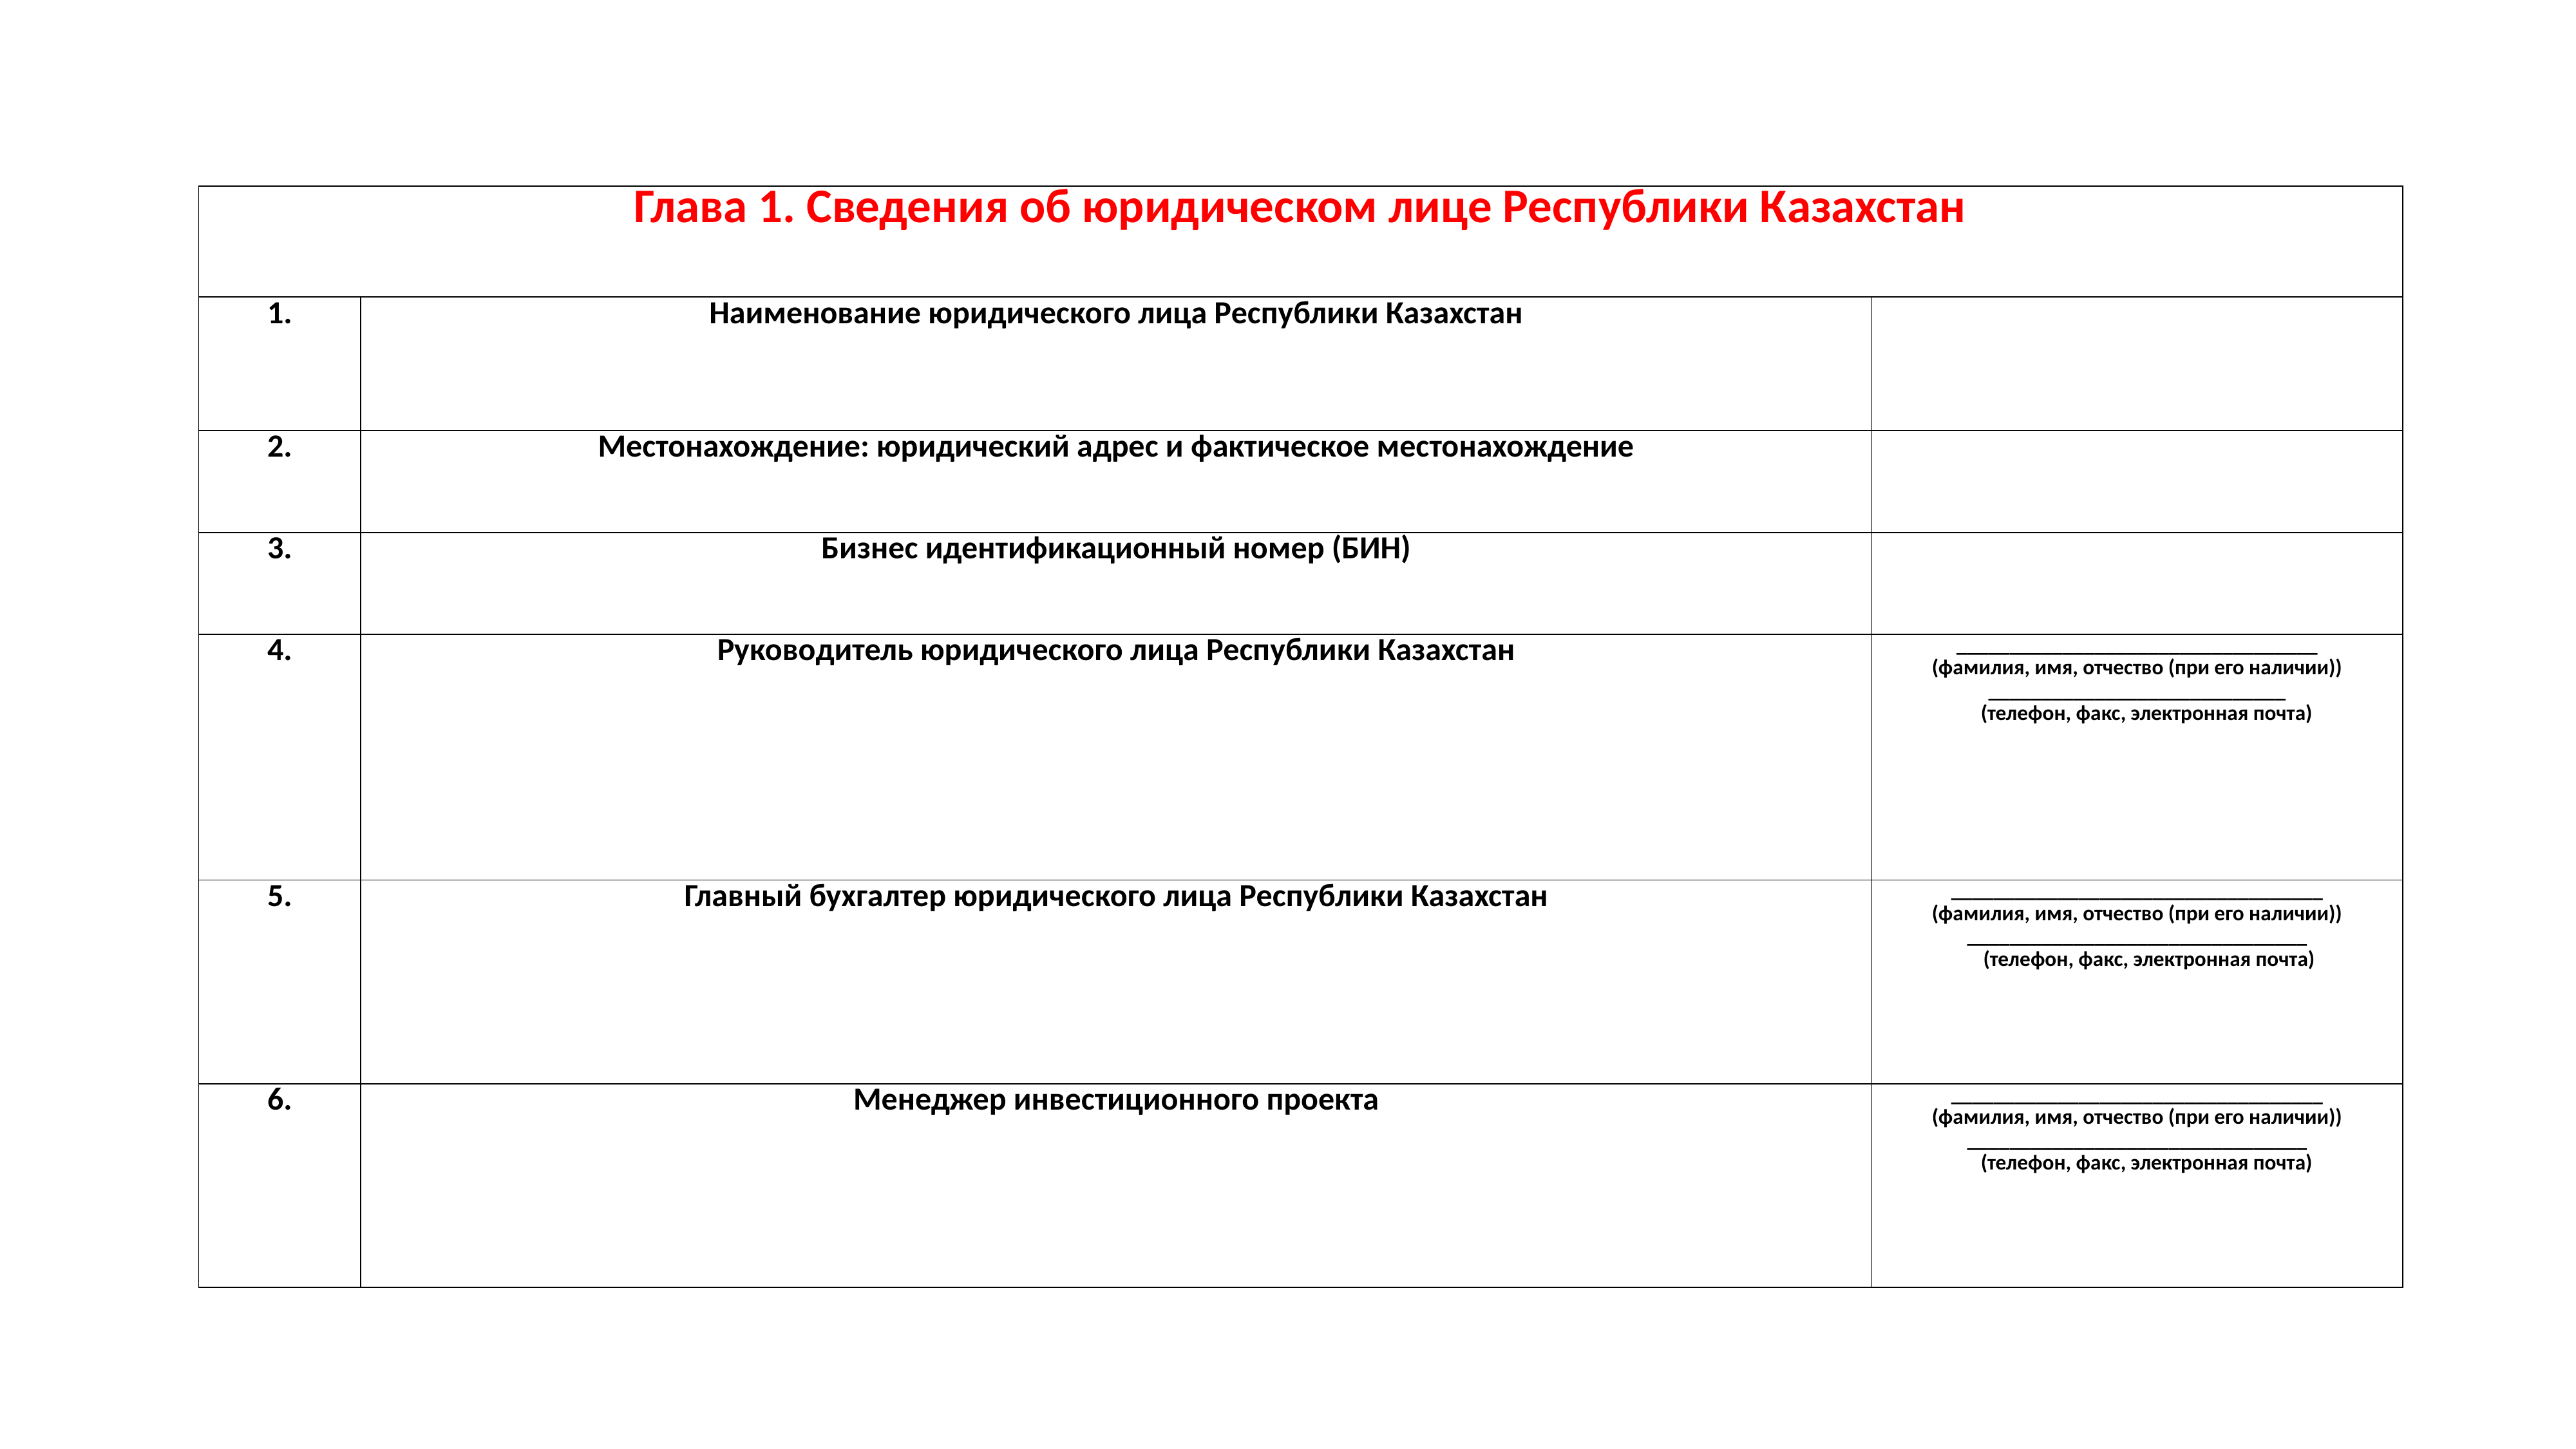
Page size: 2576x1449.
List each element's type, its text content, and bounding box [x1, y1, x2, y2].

table_cell 5. [199, 880, 360, 1083]
table_cell 1. [199, 298, 360, 430]
table_cell Бизнес идентификационный номер (БИН) [361, 533, 1871, 634]
table_cell [1872, 431, 2402, 532]
table_cell Менеджер инвестиционного проекта [361, 1084, 1871, 1287]
table_cell Главный бухгалтер юридического лица Республики Казахстан [361, 880, 1871, 1083]
table_cell 3. [199, 533, 360, 634]
table_cell Местонахождение: юридический адрес и фактическое местонахождение [361, 431, 1871, 532]
table_cell [1872, 533, 2402, 634]
table_cell ___________________________________ (фамилия, имя, отчество (при его наличии)) ________________________________ (телефон, факс, электронная почта) [1872, 1084, 2402, 1287]
table_cell Руководитель юридического лица Республики Казахстан [361, 635, 1871, 880]
table_cell 2. [199, 431, 360, 532]
table_cell ___________________________________ (фамилия, имя, отчество (при его наличии)) ________________________________ (телефон, факс, электронная почта) [1872, 880, 2402, 1083]
table_cell 6. [199, 1084, 360, 1287]
table_cell Наименование юридического лица Республики Казахстан [361, 298, 1871, 430]
table_header Глава 1. Сведения об юридическом лице Республики Казахстан [199, 187, 2402, 296]
table_cell [1872, 298, 2402, 430]
table_cell __________________________________ (фамилия, имя, отчество (при его наличии)) ____________________________ (телефон, факс, электронная почта) [1872, 635, 2402, 880]
table_cell 4. [199, 635, 360, 880]
